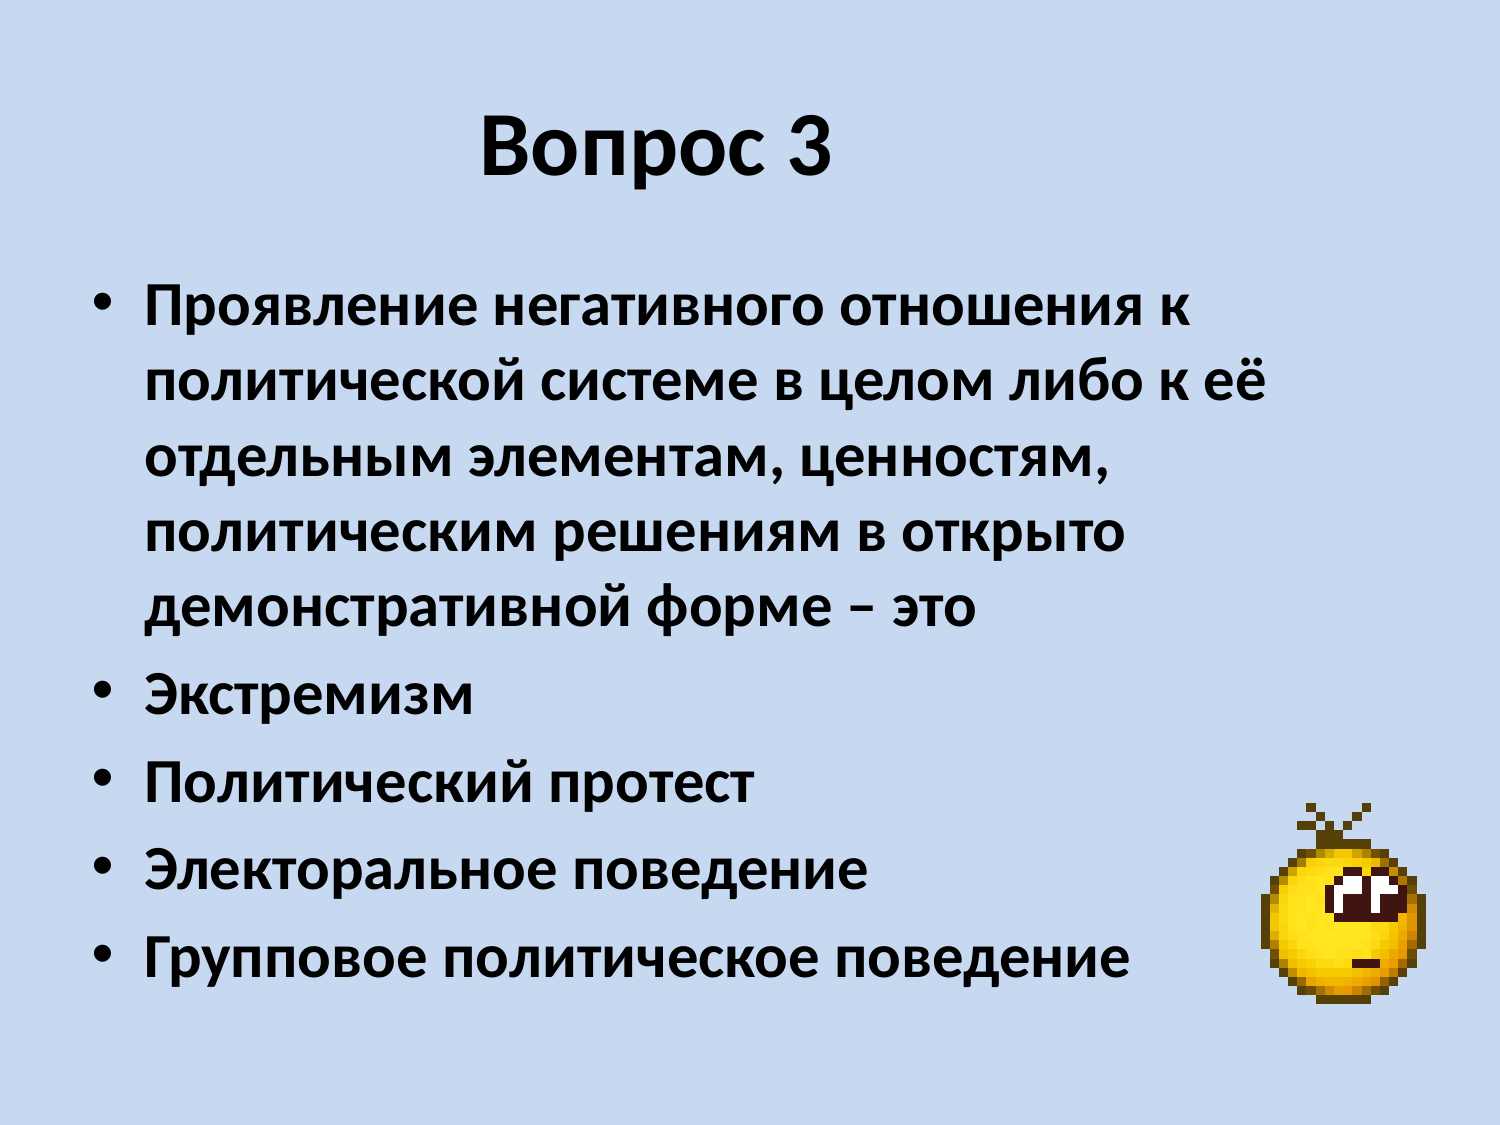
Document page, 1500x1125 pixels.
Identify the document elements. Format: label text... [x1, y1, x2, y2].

picture [1151, 574, 1500, 1014]
title Вопрос 3 [75, 45, 1425, 233]
list Проявление негативного отношения к политической системе в целом либо к её отдельным элементам, ценностям, политическим решениям в открыто демонстративной форме – это Экстремизм Политический протест Электоральное поведение Групповое политическое поведение [76, 255, 1427, 998]
